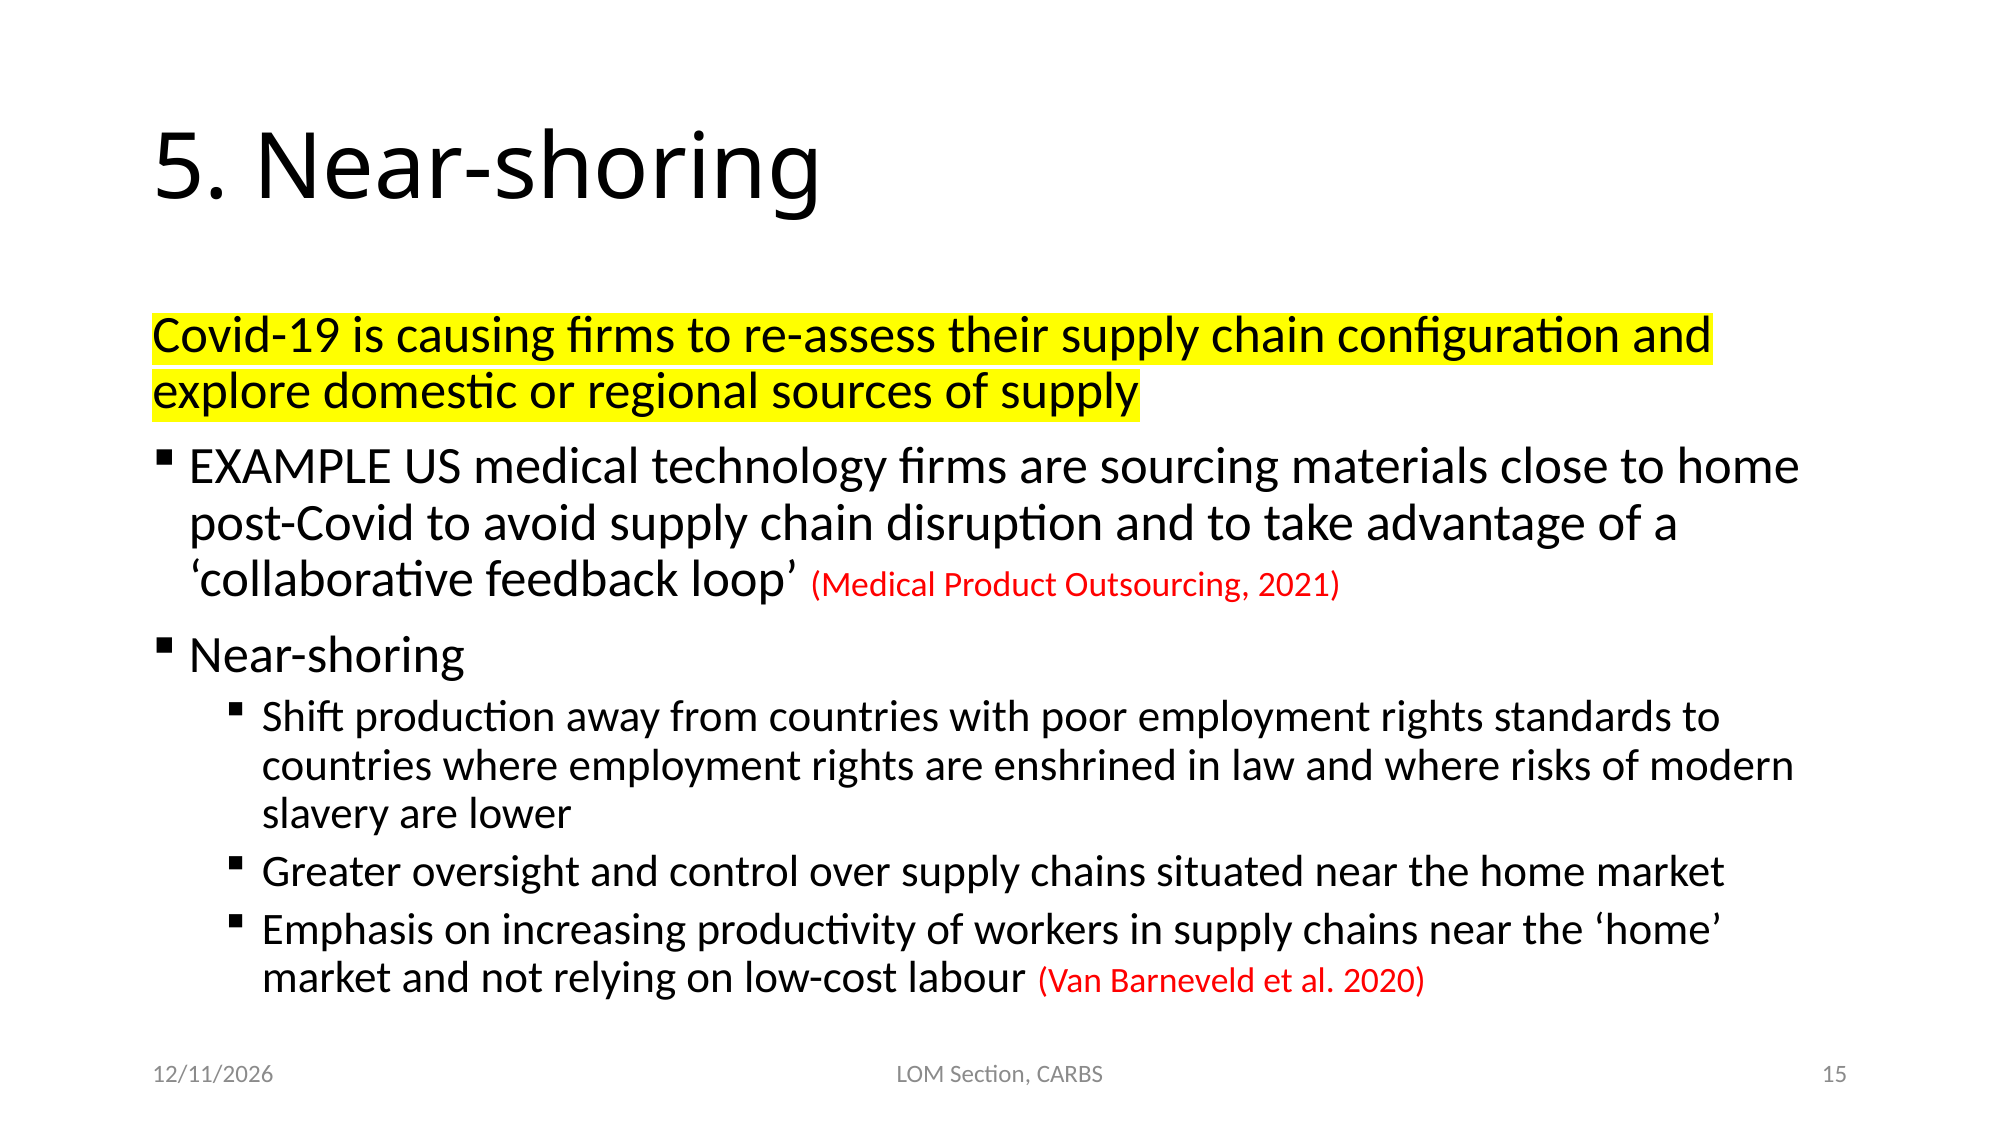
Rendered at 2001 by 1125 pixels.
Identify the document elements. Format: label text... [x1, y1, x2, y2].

list Covid-19 is causing firms to re-assess their supply chain configuration and explore domestic or regional sources of supply EXAMPLE US medical technology firms are sourcing materials close to home post-Covid to avoid supply chain disruption and to take advantage of a ‘collaborative feedback loop’ (Medical Product Outsourcing, 2021) Near-shoring Shift production away from countries with poor employment rights standards to countries where employment rights are enshrined in law and where risks of modern slavery are lower Greater oversight and control over supply chains situated near the home market Emphasis on increasing productivity of workers in supply chains near the ‘home’ market and not relying on low-cost labour (Van Barneveld et al. 2020) [137, 299, 1863, 1014]
slide_number 15 [1412, 1042, 1863, 1103]
footer LOM Section, CARBS [662, 1042, 1338, 1103]
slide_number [137, 1042, 588, 1103]
title 5. Near-shoring [137, 59, 1863, 278]
